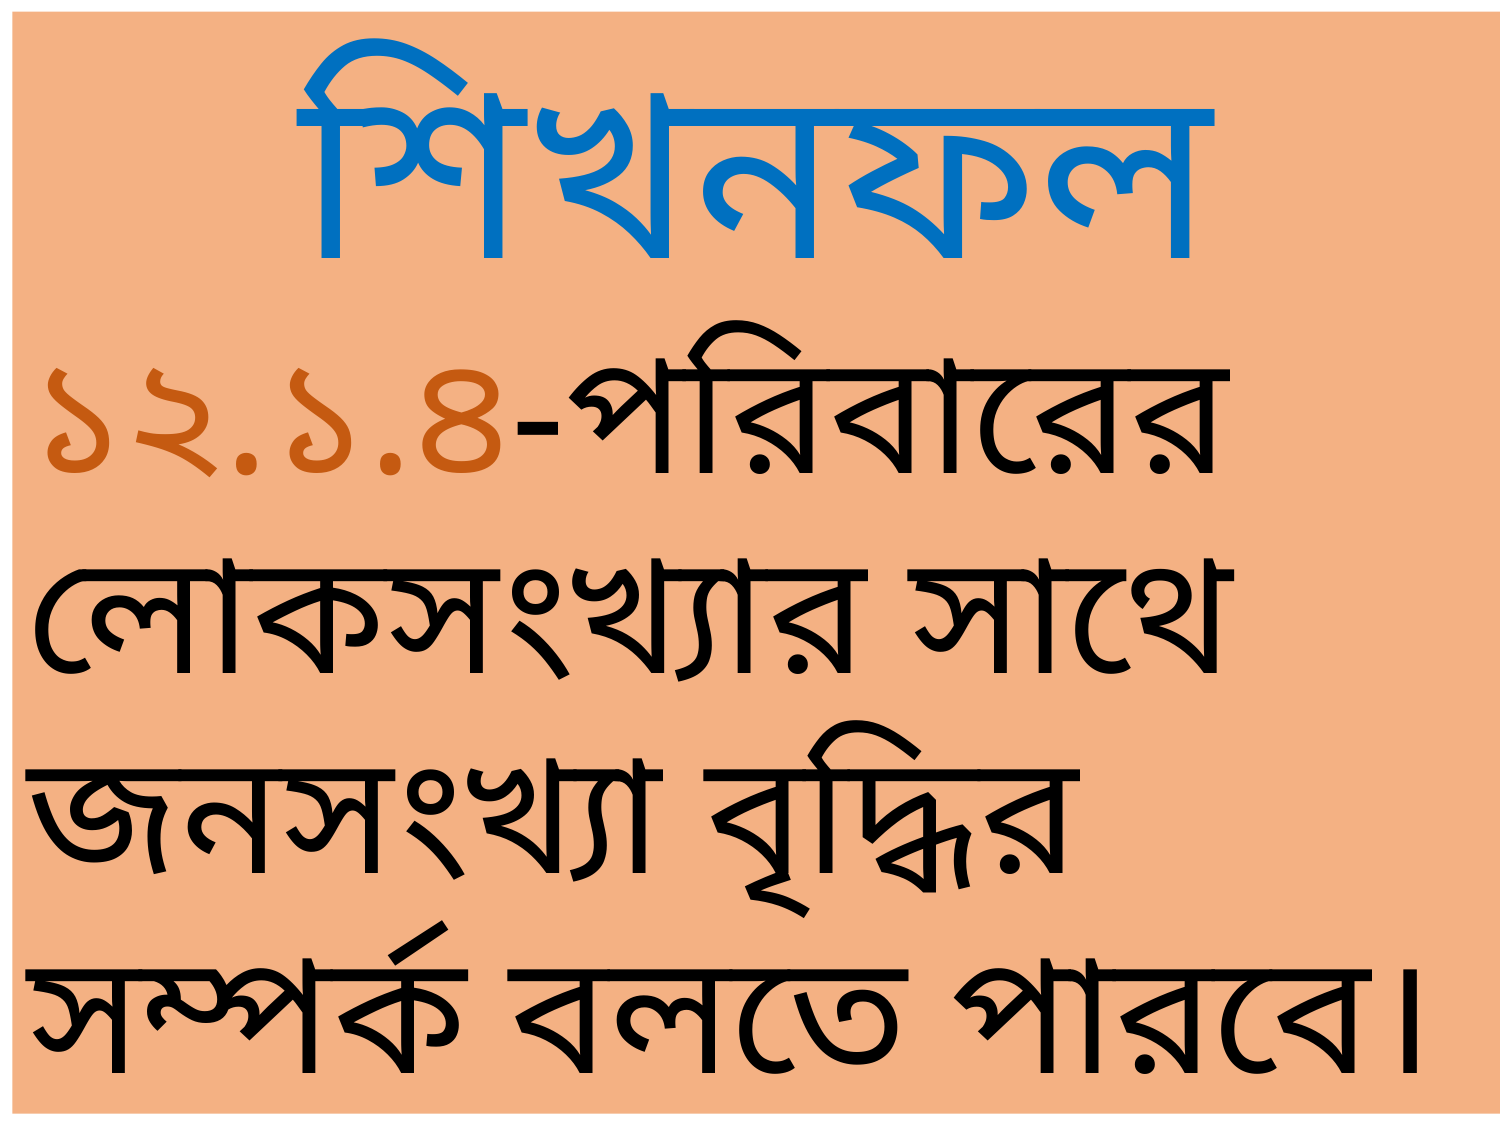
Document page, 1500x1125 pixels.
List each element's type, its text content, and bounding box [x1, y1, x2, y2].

text_box শিখনফল ১২.১.৪-পরিবারের লোকসংখ্যার সাথে জনসংখ্যা বৃদ্ধির সম্পর্ক বলতে পারবে। [12, 11, 1500, 1114]
